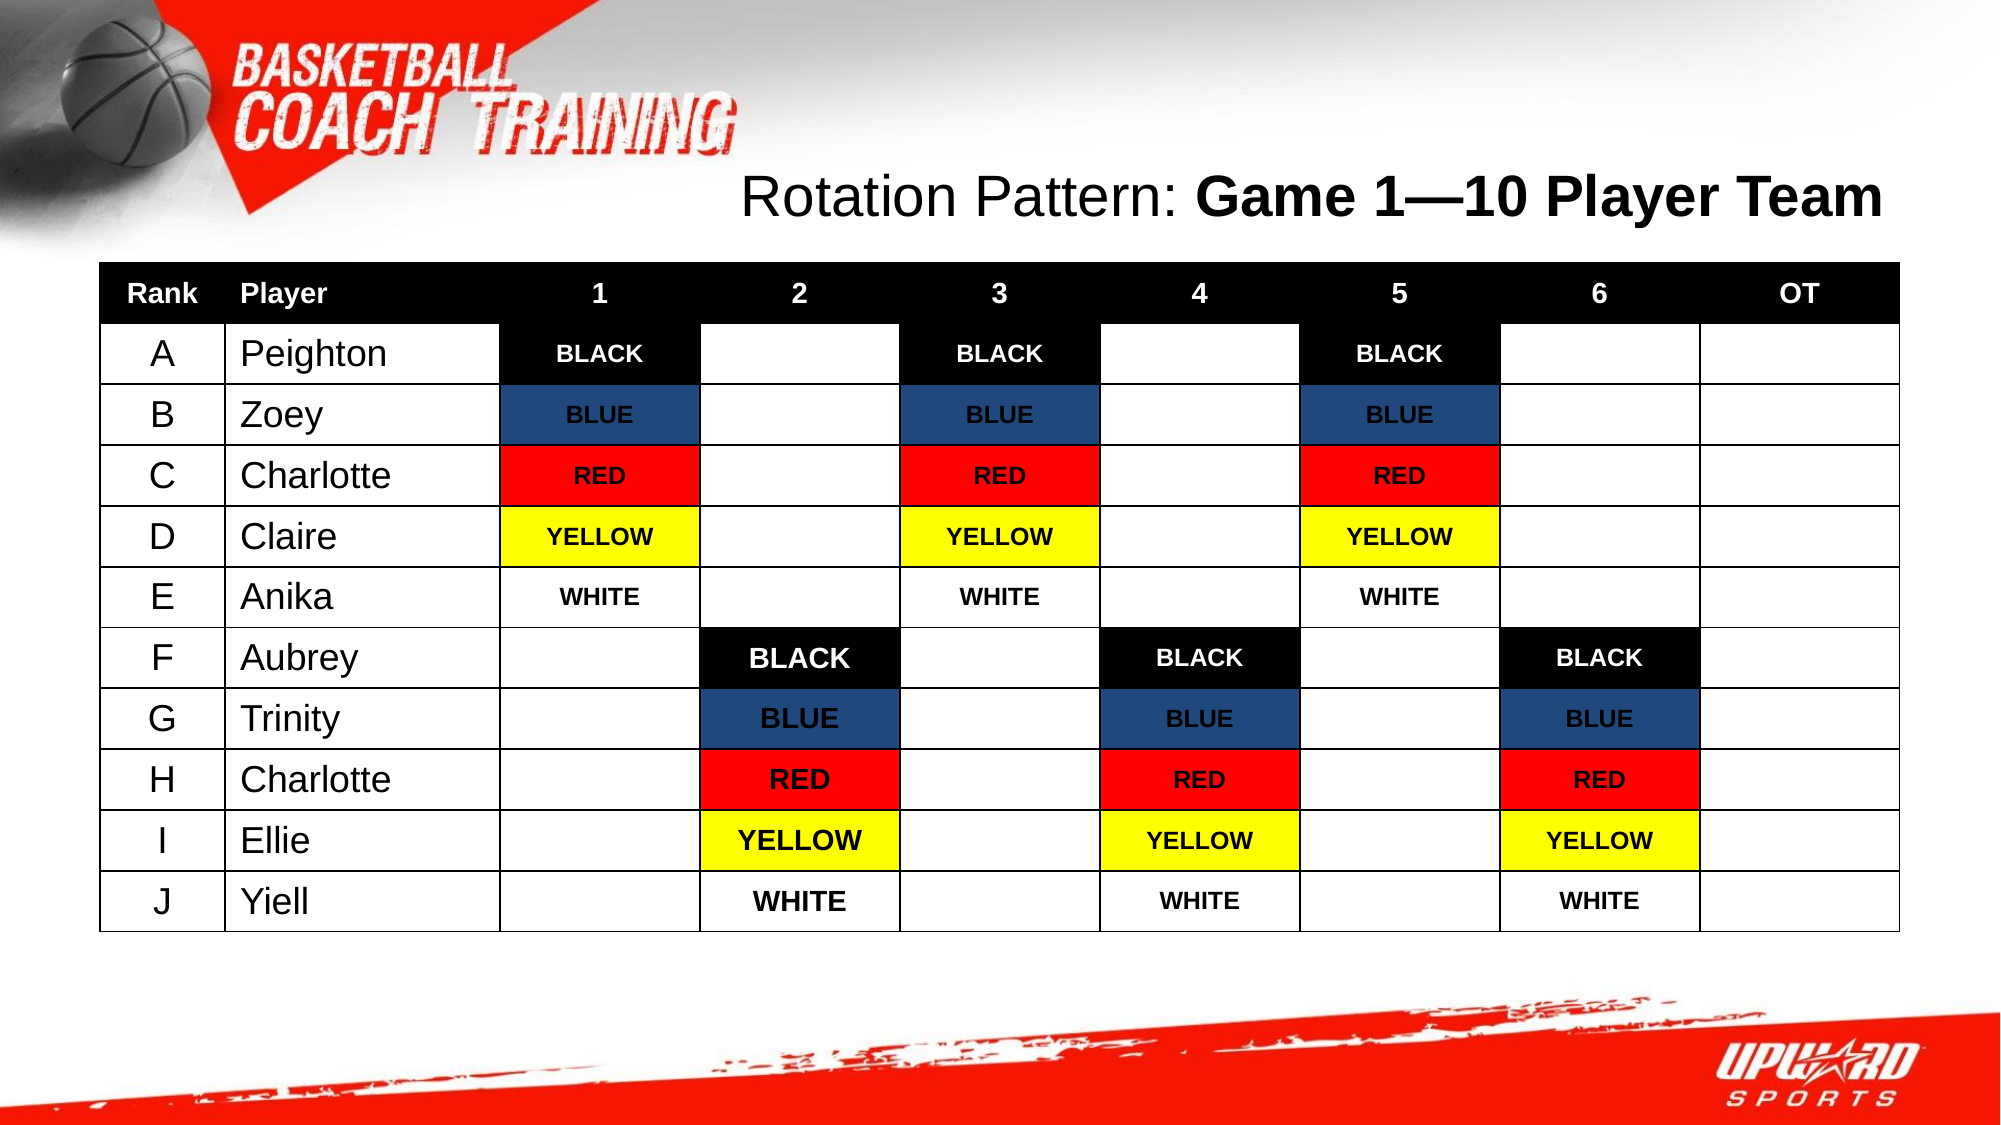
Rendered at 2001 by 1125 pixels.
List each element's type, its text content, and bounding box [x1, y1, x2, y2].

table_cell BLUE [1101, 689, 1299, 748]
table_cell C [101, 446, 224, 505]
table_cell [501, 750, 699, 809]
table_cell BLACK [501, 324, 699, 383]
table_cell WHITE [1501, 872, 1699, 931]
table_cell BLACK [901, 324, 1099, 383]
table_cell [901, 750, 1099, 809]
table_cell [1301, 750, 1499, 809]
table_cell WHITE [1101, 872, 1299, 931]
table_cell Trinity [226, 689, 499, 748]
table_cell [1701, 811, 1899, 870]
table_cell [701, 568, 899, 627]
table_cell [1701, 750, 1899, 809]
table_cell YELLOW [1101, 811, 1299, 870]
table_cell [1301, 689, 1499, 748]
table_cell [901, 872, 1099, 931]
table_cell RED [501, 446, 699, 505]
table_cell [1101, 446, 1299, 505]
table_cell [1701, 385, 1899, 444]
table_cell [501, 689, 699, 748]
table_cell [1701, 568, 1899, 627]
table_cell Aubrey [226, 628, 499, 687]
table_cell BLACK [1501, 628, 1699, 687]
table_cell [1301, 628, 1499, 687]
table_cell BLUE [901, 385, 1099, 444]
table_cell BLACK [1301, 324, 1499, 383]
table_cell Peighton [226, 324, 499, 383]
table_cell Ellie [226, 811, 499, 870]
table_cell I [101, 811, 224, 870]
table_cell [1701, 324, 1899, 383]
table_cell BLUE [1301, 385, 1499, 444]
table_cell [701, 446, 899, 505]
picture [0, 0, 2001, 1125]
table_header 6 [1501, 263, 1699, 322]
table_cell [1501, 568, 1699, 627]
table_cell A [101, 324, 224, 383]
table_cell Claire [226, 507, 499, 566]
table_cell YELLOW [501, 507, 699, 566]
table_cell Anika [226, 568, 499, 627]
table_cell [1501, 507, 1699, 566]
table_cell RED [901, 446, 1099, 505]
table_header 2 [701, 263, 899, 322]
table_cell [701, 324, 899, 383]
table_cell [501, 872, 699, 931]
table_header 4 [1101, 263, 1299, 322]
table_cell [501, 811, 699, 870]
table_cell YELLOW [1501, 811, 1699, 870]
table_header 5 [1301, 263, 1499, 322]
table_cell [1101, 568, 1299, 627]
table_cell WHITE [701, 872, 899, 931]
table_cell [1701, 507, 1899, 566]
table_cell [1301, 872, 1499, 931]
table_cell D [101, 507, 224, 566]
table_cell [1701, 446, 1899, 505]
table_cell G [101, 689, 224, 748]
table_cell WHITE [901, 568, 1099, 627]
table_cell BLUE [1501, 689, 1699, 748]
table_cell YELLOW [901, 507, 1099, 566]
table_cell B [101, 385, 224, 444]
table_cell [1701, 872, 1899, 931]
table_cell Charlotte [226, 750, 499, 809]
table_cell E [101, 568, 224, 627]
table_cell BLACK [701, 628, 899, 687]
table_cell H [101, 750, 224, 809]
table_cell F [101, 628, 224, 687]
table_cell RED [1101, 750, 1299, 809]
table_cell [701, 507, 899, 566]
table_cell YELLOW [701, 811, 899, 870]
table_cell [1501, 446, 1699, 505]
table_cell [501, 628, 699, 687]
table_cell [1501, 385, 1699, 444]
table_cell J [101, 872, 224, 931]
table_cell [701, 385, 899, 444]
table_cell [1701, 628, 1899, 687]
table_cell Zoey [226, 385, 499, 444]
table_cell WHITE [1301, 568, 1499, 627]
table_cell [901, 628, 1099, 687]
table_cell RED [1501, 750, 1699, 809]
table_cell YELLOW [1301, 507, 1499, 566]
table_header Player [226, 263, 499, 322]
table_cell BLACK [1101, 628, 1299, 687]
table_cell [901, 689, 1099, 748]
table_cell Yiell [226, 872, 499, 931]
table_header OT [1701, 263, 1899, 322]
table_cell [1501, 324, 1699, 383]
table_cell [1101, 385, 1299, 444]
table_cell [1101, 507, 1299, 566]
table_cell BLUE [701, 689, 899, 748]
table_header Rank [101, 263, 224, 322]
table_cell [1301, 811, 1499, 870]
table_cell [901, 811, 1099, 870]
table_cell RED [1301, 446, 1499, 505]
text_box Rotation Pattern: Game 1—10 Player Team [587, 150, 1900, 236]
table_cell BLUE [501, 385, 699, 444]
table_cell RED [701, 750, 899, 809]
table_cell [1701, 689, 1899, 748]
table_cell WHITE [501, 568, 699, 627]
table_cell Charlotte [226, 446, 499, 505]
table_cell [1101, 324, 1299, 383]
table_header 3 [901, 263, 1099, 322]
table_header 1 [501, 263, 699, 322]
